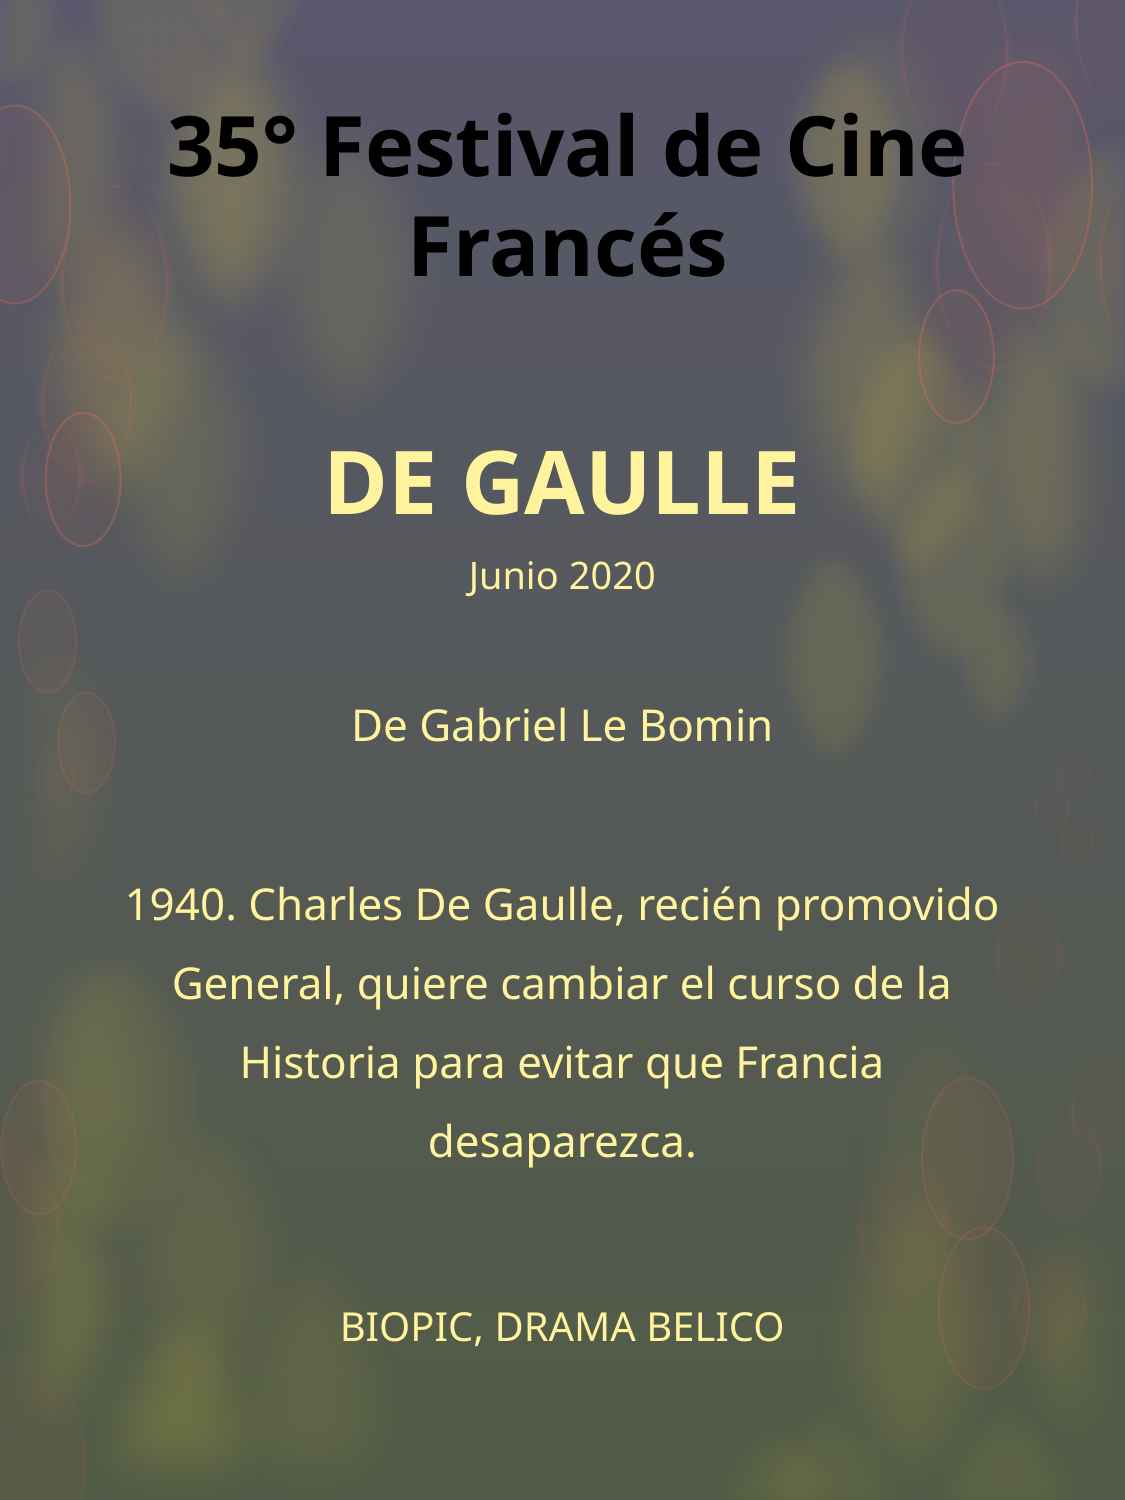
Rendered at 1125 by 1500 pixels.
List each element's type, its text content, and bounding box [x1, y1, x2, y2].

subtitle DE GAULLE Junio 2020 De Gabriel Le Bomin 1940. Charles De Gaulle, recién promovido General, quiere cambiar el curso de la Historia para evitar que Francia desaparezca. BIOPIC, DRAMA BELICO [90, 419, 1035, 1500]
title 35° Festival de Cine Francés [90, 64, 1047, 302]
